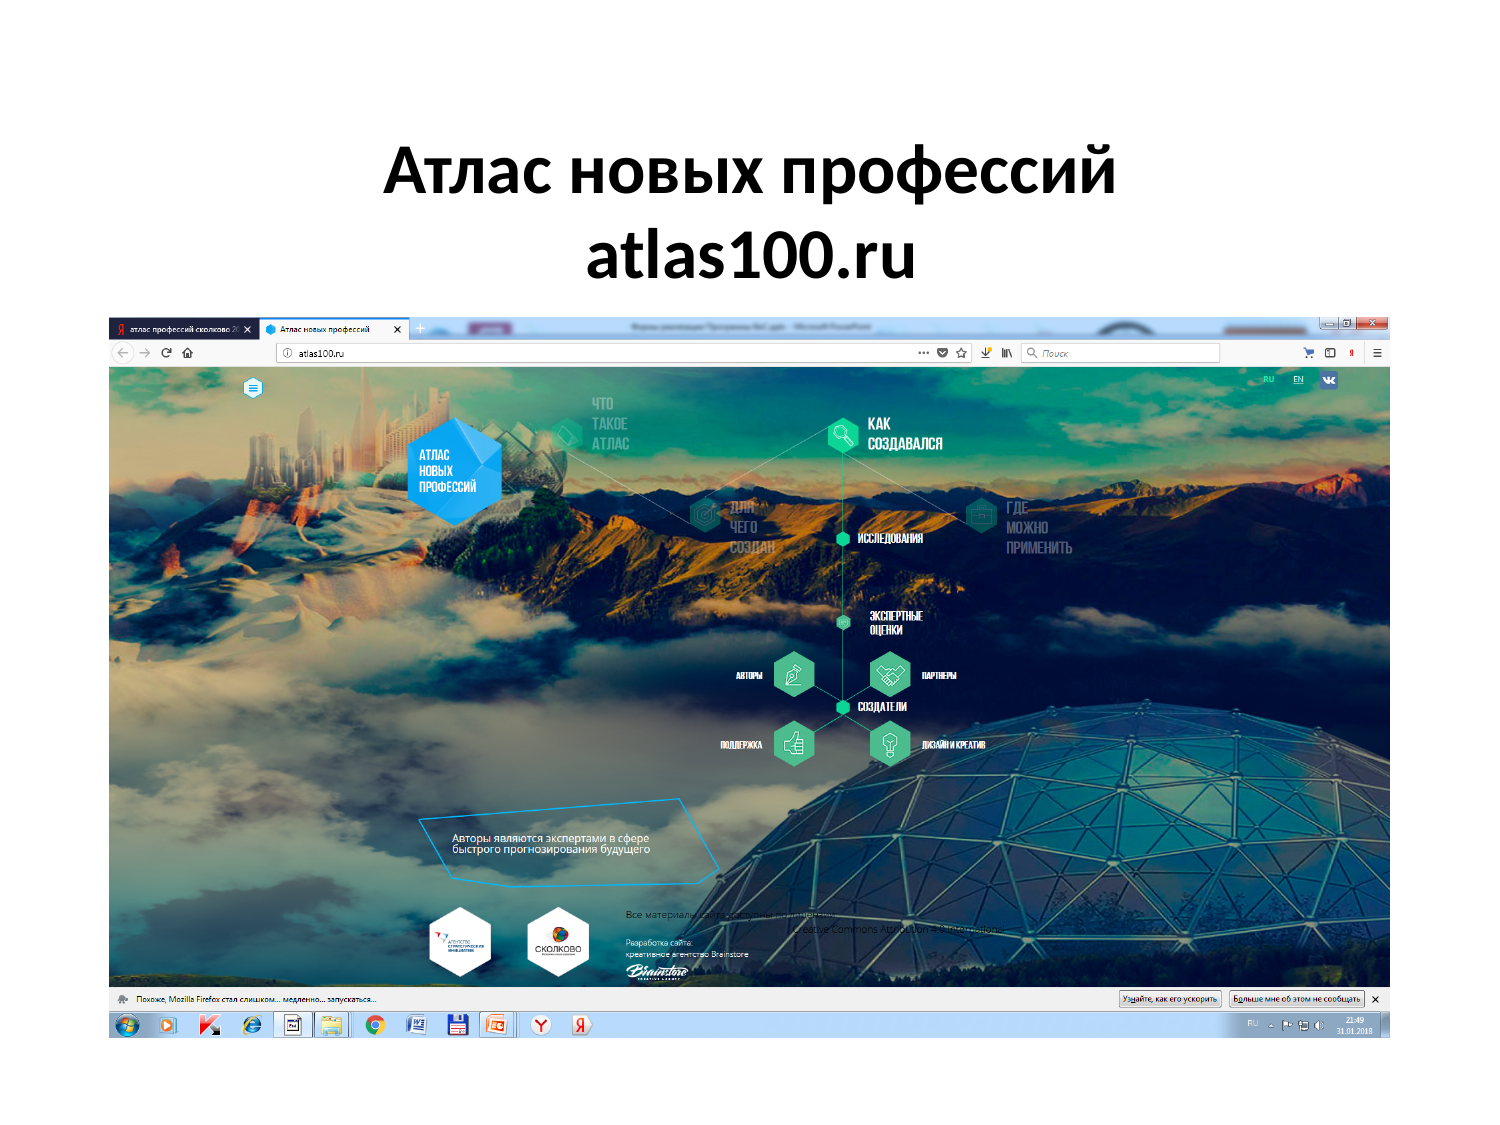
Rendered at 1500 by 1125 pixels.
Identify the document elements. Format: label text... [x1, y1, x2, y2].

title Атлас новых профессий atlas100.ru [76, 113, 1427, 302]
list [109, 317, 1391, 1038]
